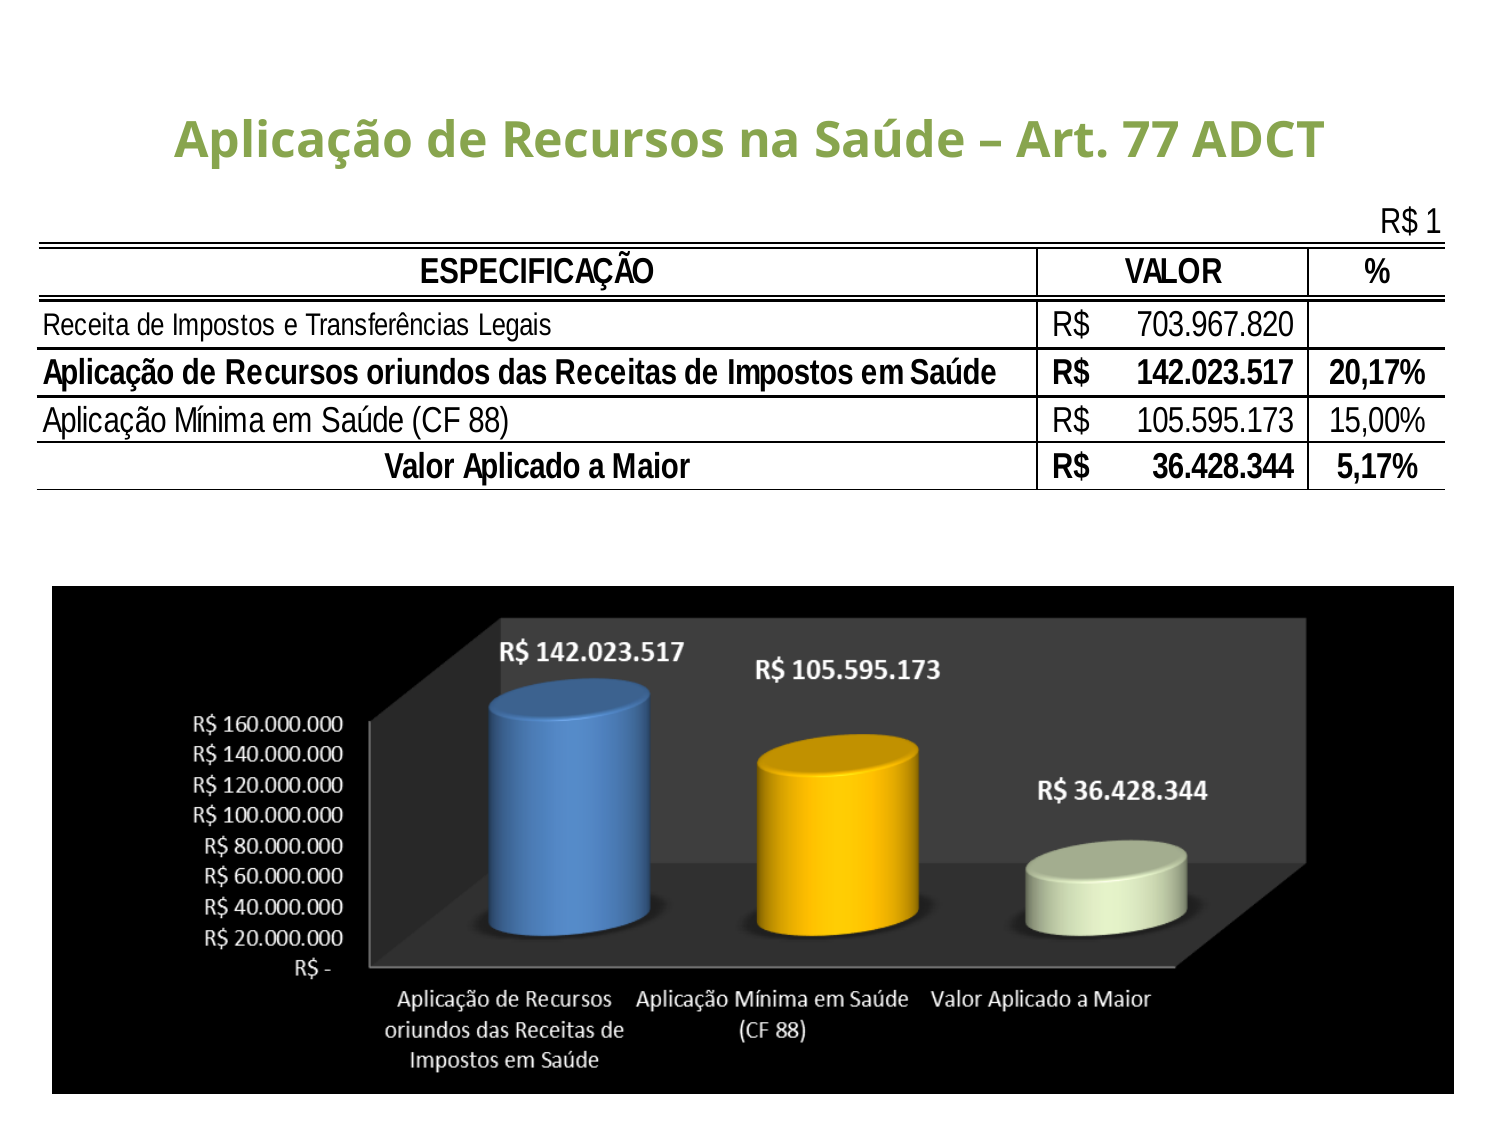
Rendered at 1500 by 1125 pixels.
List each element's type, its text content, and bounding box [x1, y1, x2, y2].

picture [52, 585, 1454, 1095]
title Aplicação de Recursos na Saúde – Art. 77 ADCT [112, 99, 1388, 175]
picture [36, 196, 1448, 492]
